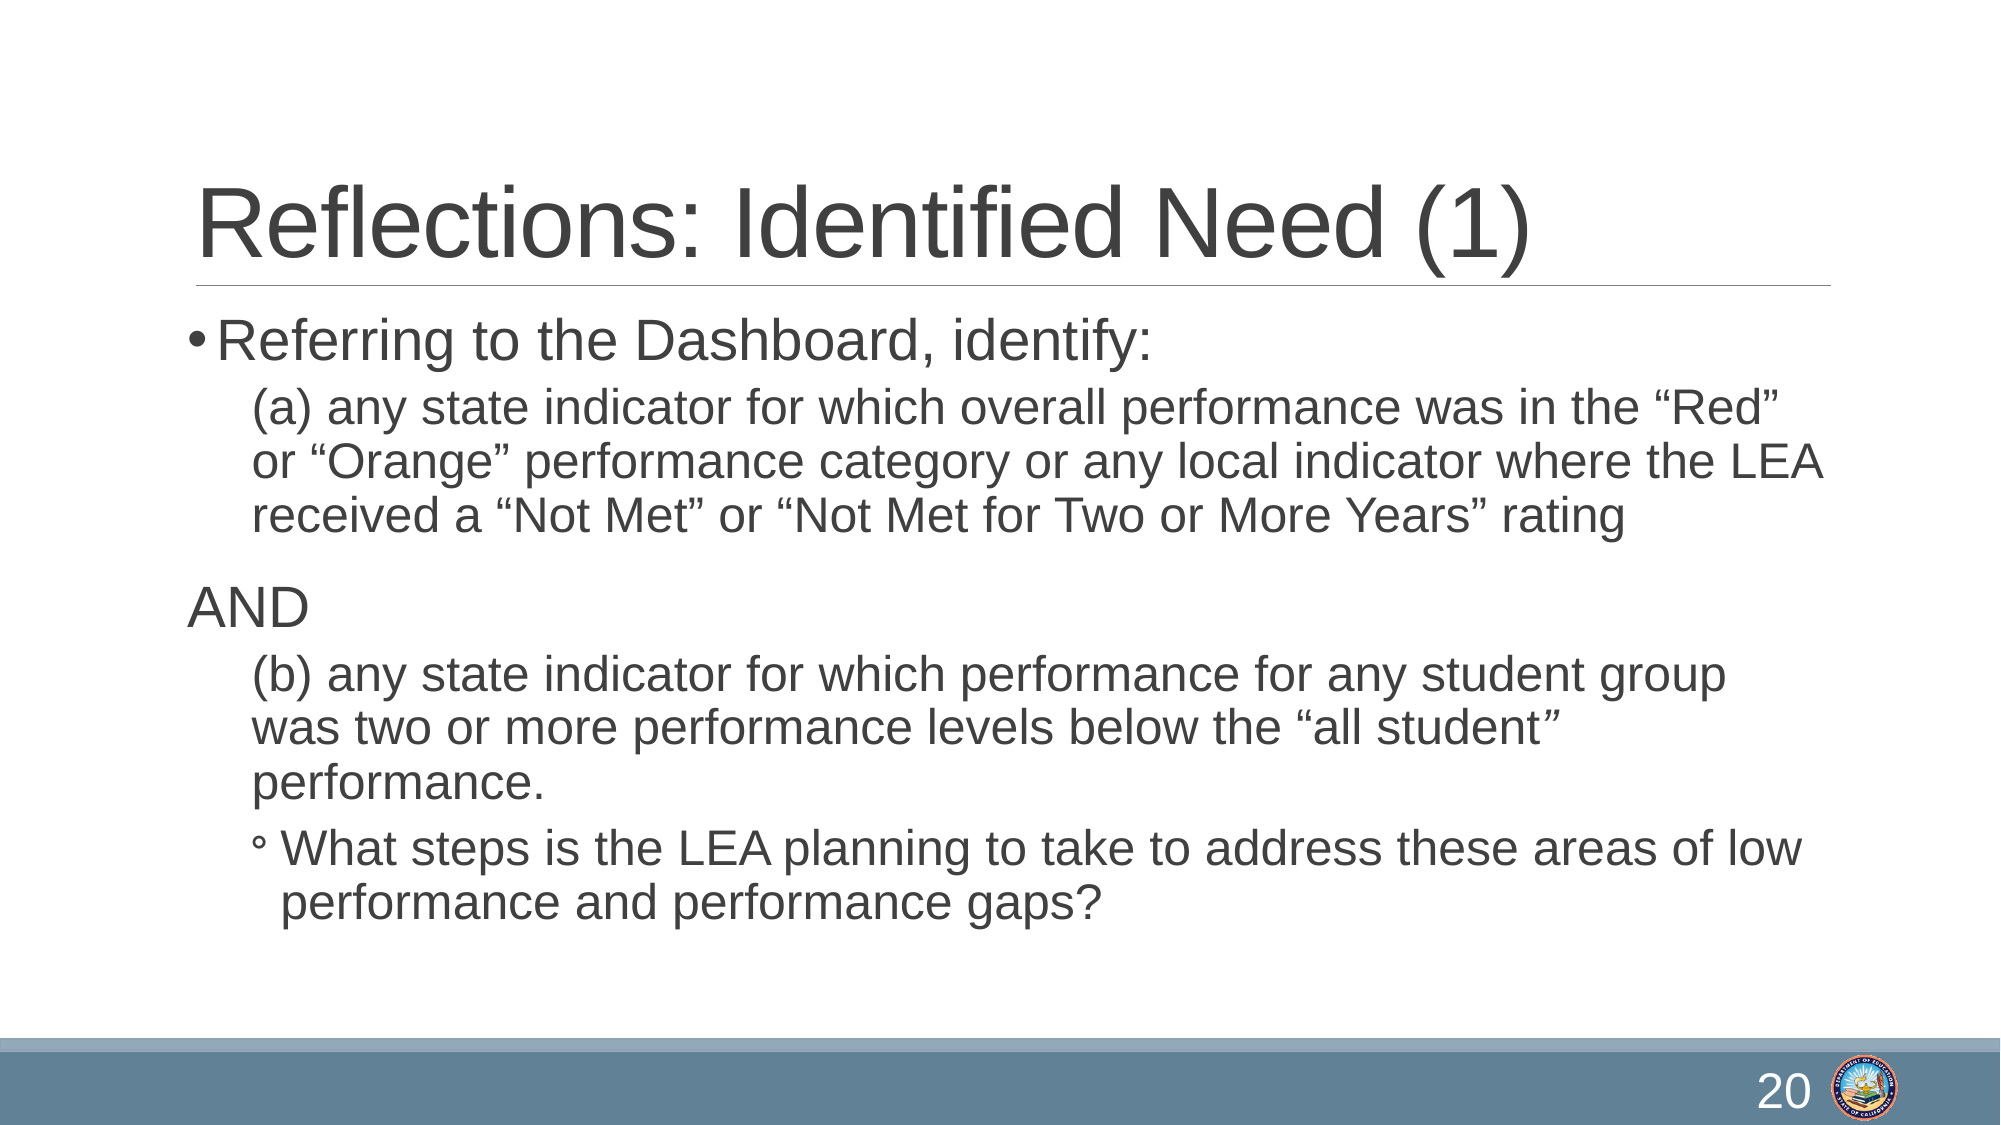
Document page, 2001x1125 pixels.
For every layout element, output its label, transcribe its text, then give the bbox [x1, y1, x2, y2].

list Referring to the Dashboard, identify: (a) any state indicator for which overall performance was in the “Red” or “Orange” performance category or any local indicator where the LEA received a “Not Met” or “Not Met for Two or More Years” rating AND (b) any state indicator for which performance for any student group was two or more performance levels below the “all student” performance. What steps is the LEA planning to take to address these areas of low performance and performance gaps? [180, 302, 1830, 1018]
picture [1831, 1055, 1899, 1122]
title Reflections: Identified Need (1) [180, 47, 1830, 285]
slide_number 20 [1611, 1059, 1827, 1119]
